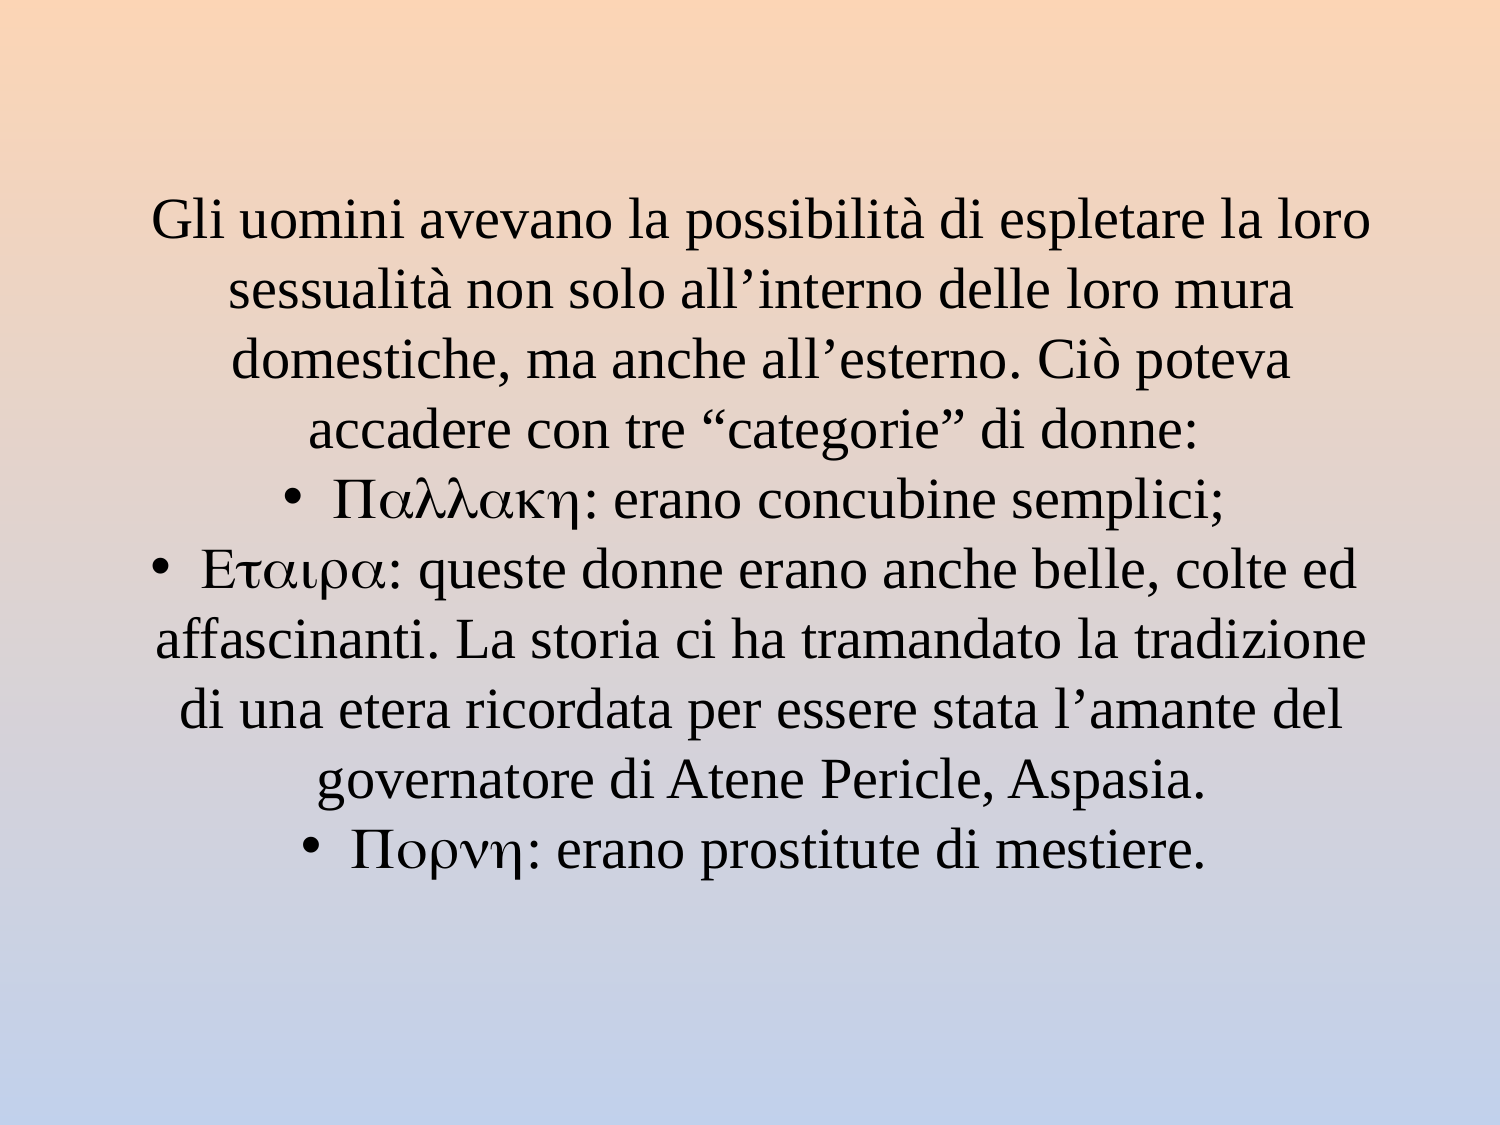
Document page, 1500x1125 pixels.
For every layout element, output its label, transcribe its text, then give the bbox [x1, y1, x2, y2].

text_box Gli uomini avevano la possibilità di espletare la loro sessualità non solo all’interno delle loro mura domestiche, ma anche all’esterno. Ciò poteva accadere con tre “categorie” di donne: Pallakh: erano concubine semplici; Etaira: queste donne erano anche belle, colte ed affascinanti. La storia ci ha tramandato la tradizione di una etera ricordata per essere stata l’amante del governatore di Atene Pericle, Aspasia. Pornh: erano prostitute di mestiere. [123, 172, 1400, 888]
